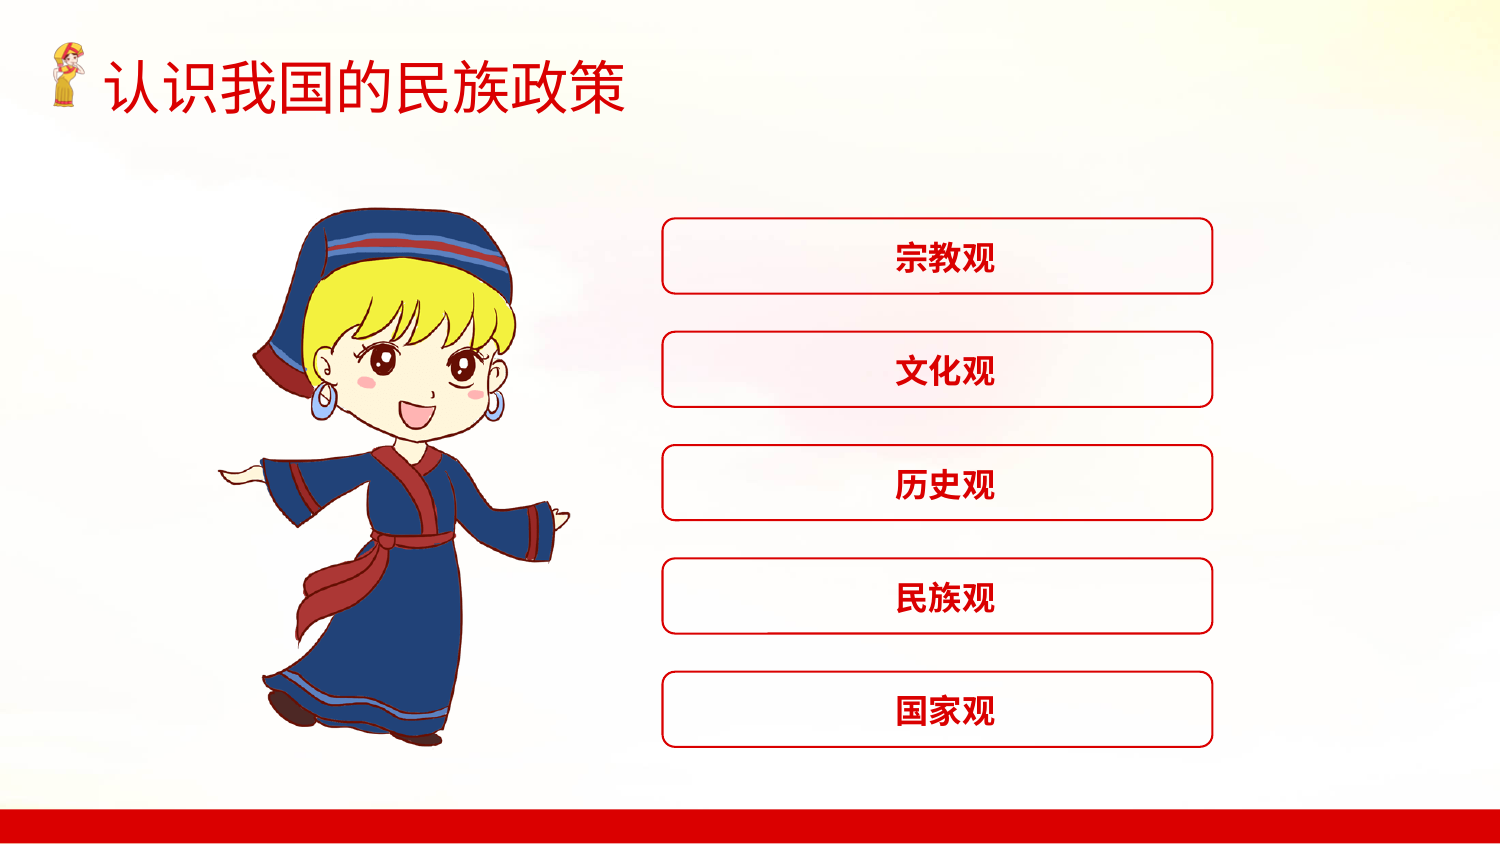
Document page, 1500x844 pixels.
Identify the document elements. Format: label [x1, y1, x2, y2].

text_box [662, 218, 1213, 747]
picture [0, 0, 1500, 809]
